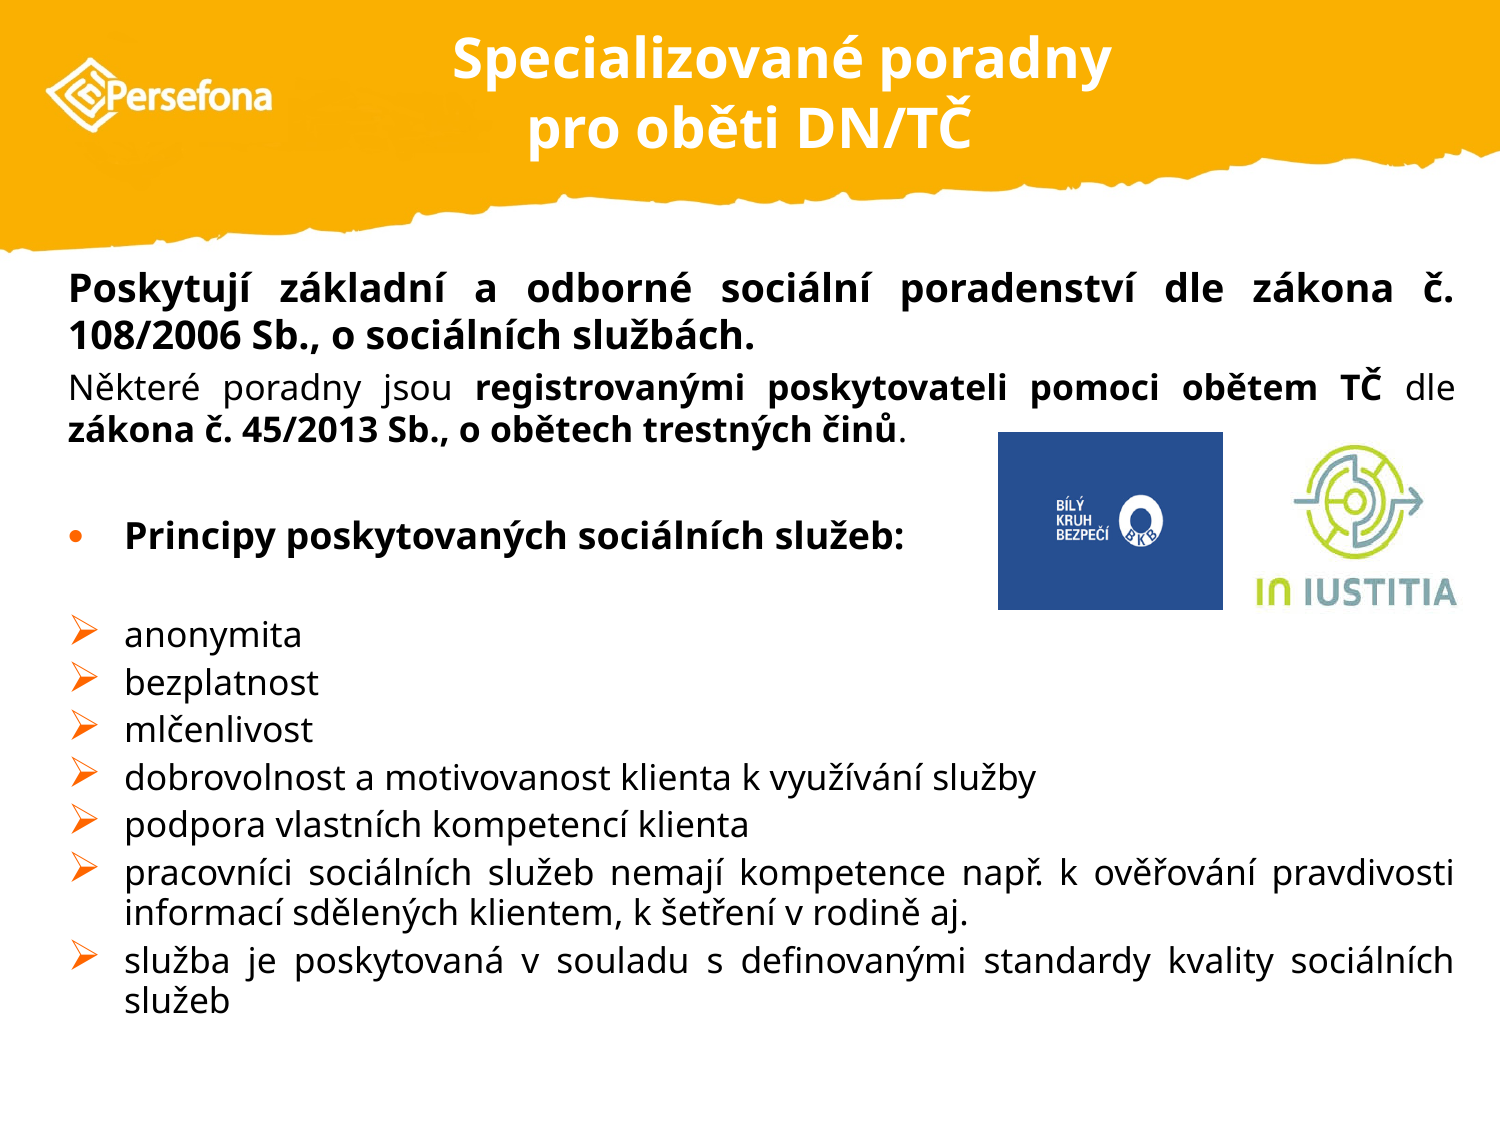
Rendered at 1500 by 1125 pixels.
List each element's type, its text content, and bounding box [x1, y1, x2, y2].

picture [997, 432, 1495, 621]
picture [0, 0, 1500, 271]
list Poskytují základní a odborné sociální poradenství dle zákona č. 108/2006 Sb., o sociálních službách. Některé poradny jsou registrovanými poskytovateli pomoci obětem TČ dle zákona č. 45/2013 Sb., o obětech trestných činů. Principy poskytovaných sociálních služeb: anonymita bezplatnost mlčenlivost dobrovolnost a motivovanost klienta k využívání služby podpora vlastních kompetencí klienta pracovníci sociálních služeb nemají kompetence např. k ověřování pravdivosti informací sdělených klientem, k šetření v rodině aj. služba je poskytovaná v souladu s definovanými standardy kvality sociálních služeb [53, 255, 1471, 1125]
title Specializované poradny pro oběti DN/TČ [75, 0, 1425, 233]
